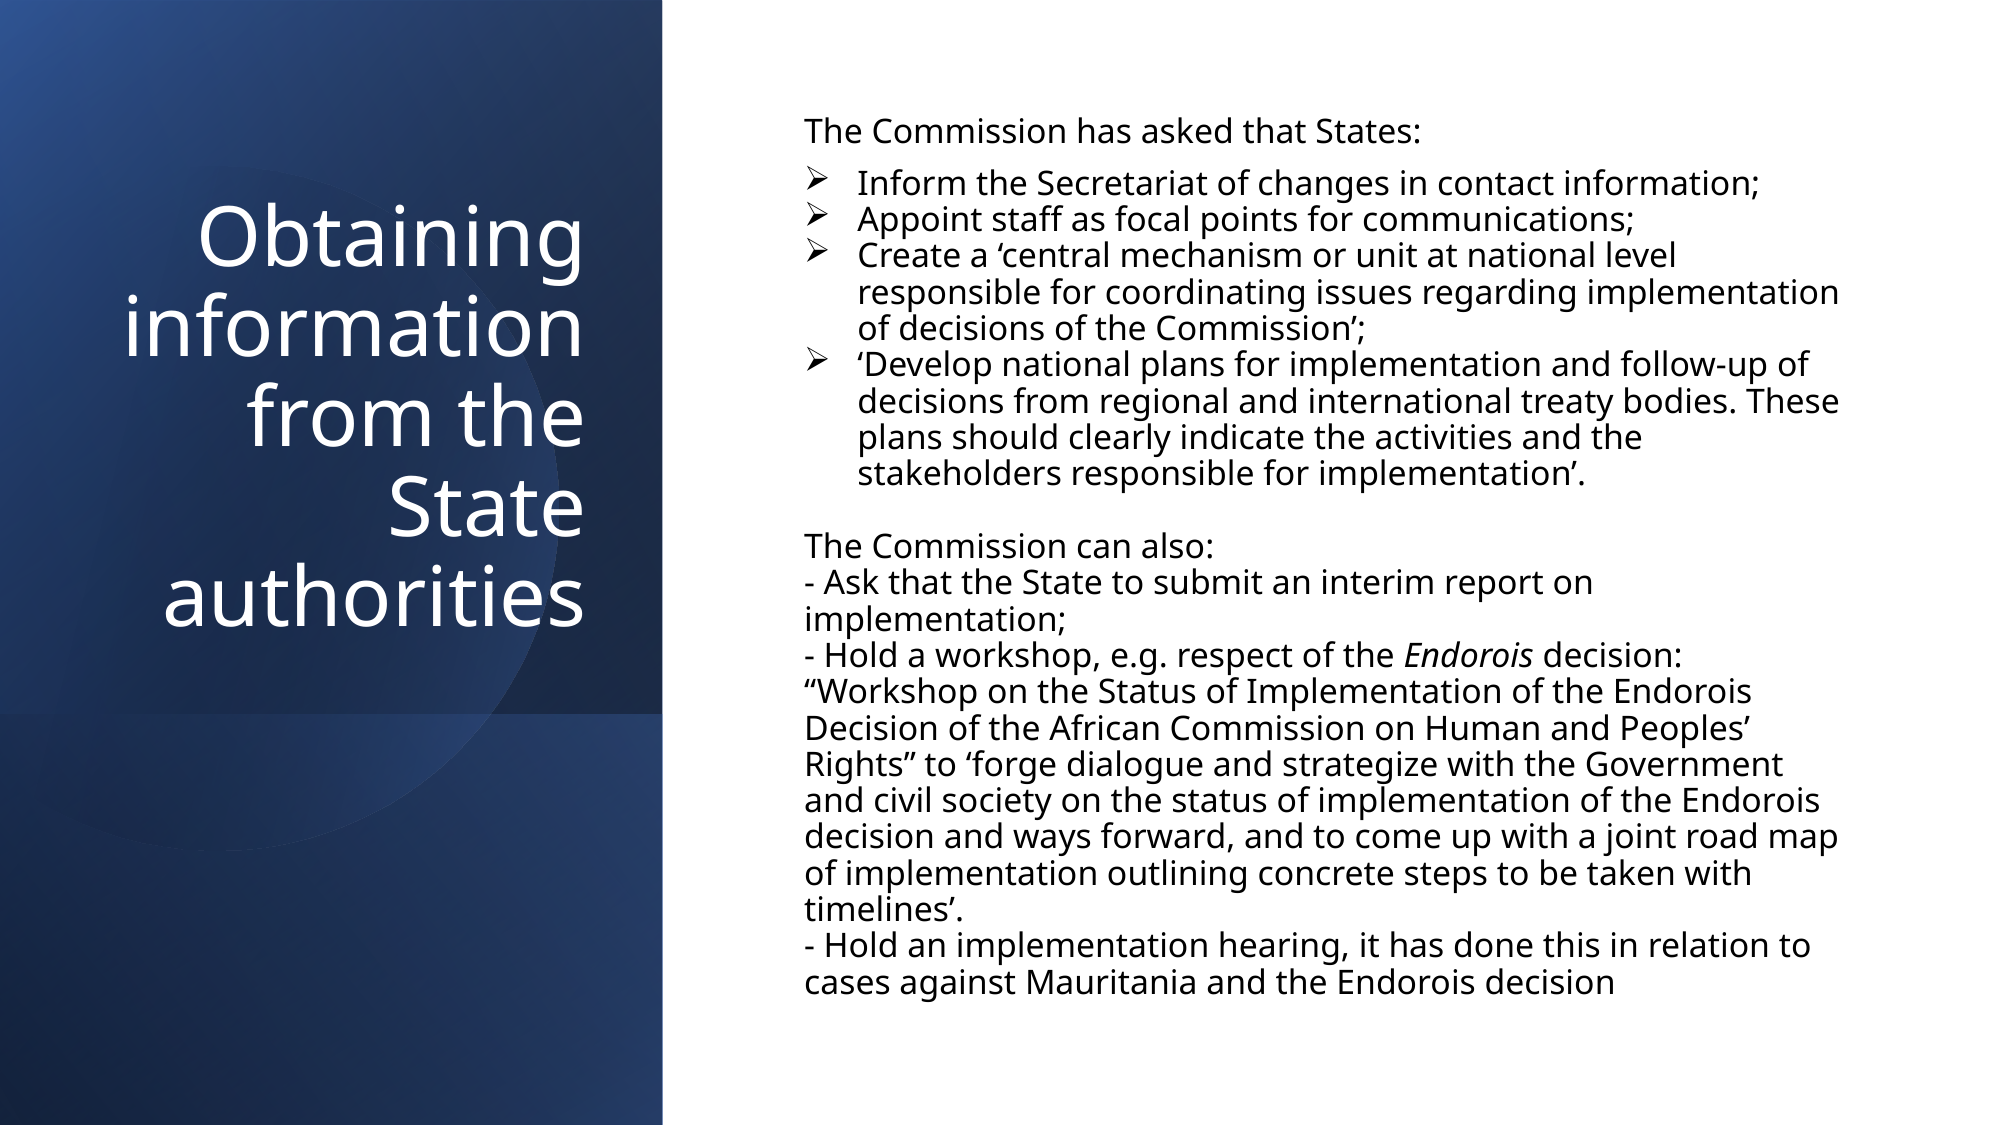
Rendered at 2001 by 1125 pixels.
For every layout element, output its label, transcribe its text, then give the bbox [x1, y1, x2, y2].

list The Commission has asked that States: Inform the Secretariat of changes in contact information; Appoint staff as focal points for communications; Create a ‘central mechanism or unit at national level responsible for coordinating issues regarding implementation of decisions of the Commission’; ‘Develop national plans for implementation and follow-up of decisions from regional and international treaty bodies. These plans should clearly indicate the activities and the stakeholders responsible for implementation’. The Commission can also: - Ask that the State to submit an interim report on implementation; - Hold a workshop, e.g. respect of the Endorois decision: “Workshop on the Status of Implementation of the Endorois Decision of the African Commission on Human and Peoples’ Rights” to ‘forge dialogue and strategize with the Government and civil society on the status of implementation of the Endorois decision and ways forward, and to come up with a joint road map of implementation outlining concrete steps to be taken with timelines’. - Hold an implementation hearing, it has done this in relation to cases against Mauritania and the Endorois decision [789, 106, 1865, 1017]
text_box [0, 0, 663, 1124]
text_box [663, 0, 2000, 1125]
title Obtaining information from the State authorities [76, 96, 602, 652]
